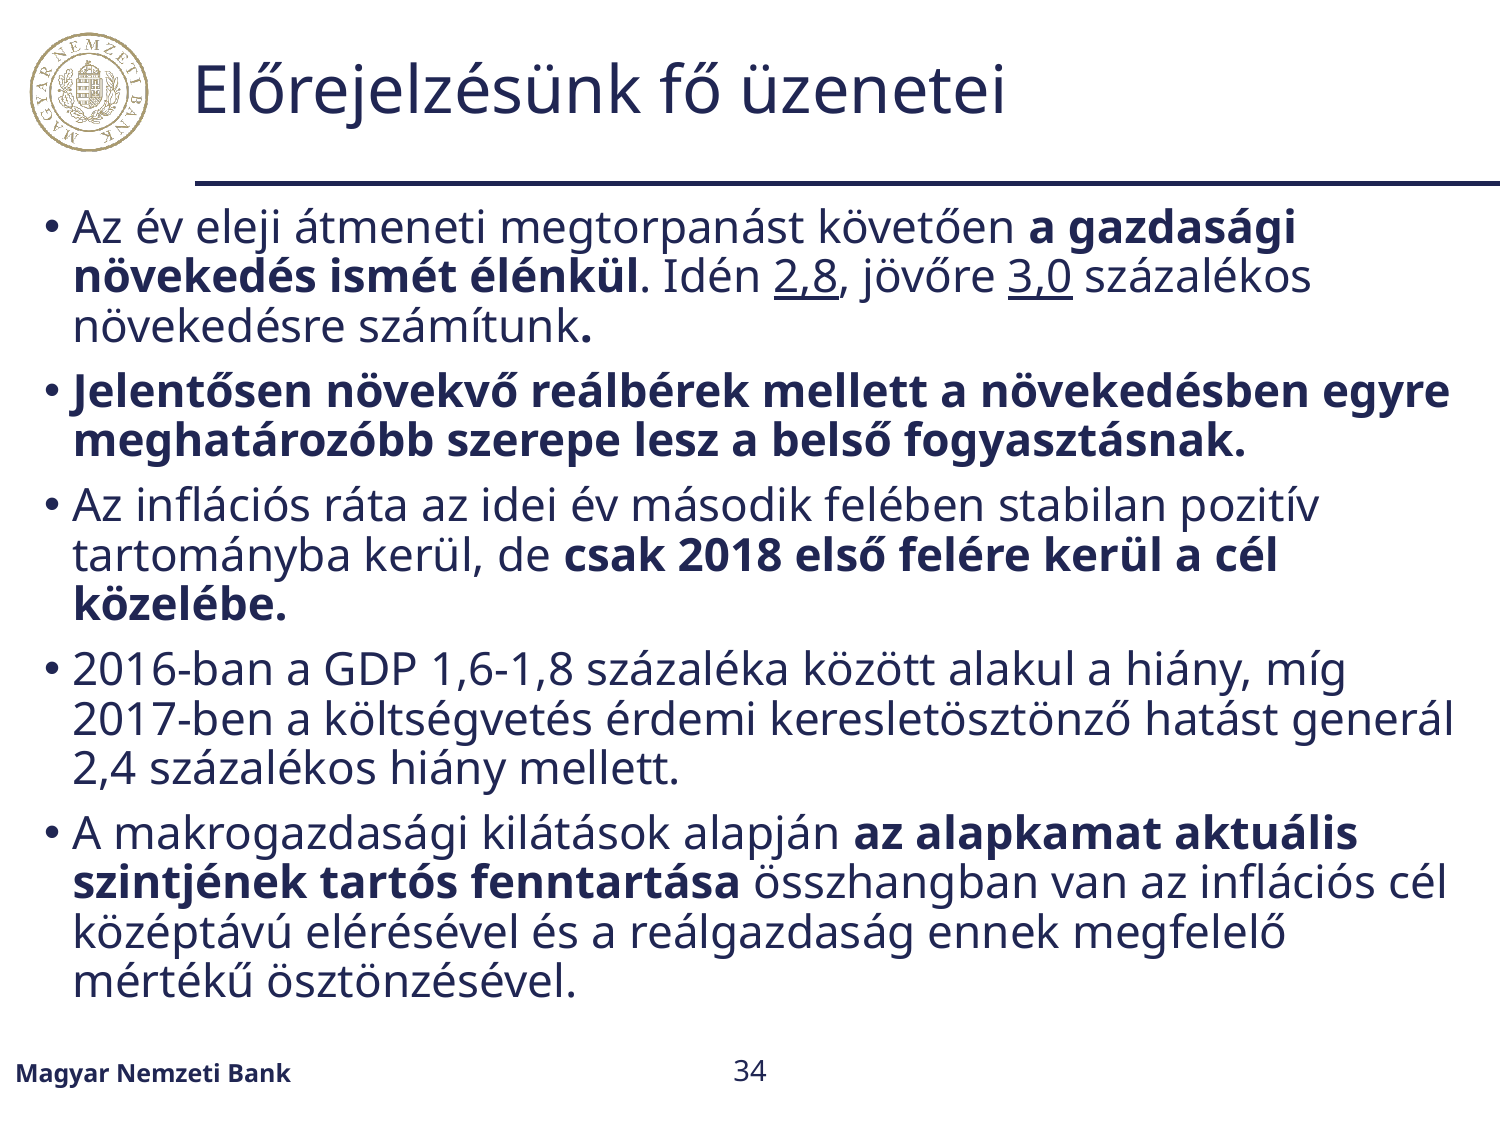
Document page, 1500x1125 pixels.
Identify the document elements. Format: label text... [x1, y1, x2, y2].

list Az év eleji átmeneti megtorpanást követően a gazdasági növekedés ismét élénkül. Idén 2,8, jövőre 3,0 százalékos növekedésre számítunk. Jelentősen növekvő reálbérek mellett a növekedésben egyre meghatározóbb szerepe lesz a belső fogyasztásnak. Az inflációs ráta az idei év második felében stabilan pozitív tartományba kerül, de csak 2018 első felére kerül a cél közelébe. 2016-ban a GDP 1,6-1,8 százaléka között alakul a hiány, míg 2017-ben a költségvetés érdemi keresletösztönző hatást generál 2,4 százalékos hiány mellett. A makrogazdasági kilátások alapján az alapkamat aktuális szintjének tartós fenntartása összhangban van az inflációs cél középtávú elérésével és a reálgazdaság ennek megfelelő mértékű ösztönzésével. [29, 196, 1483, 1012]
slide_number 34 [581, 1042, 919, 1103]
picture [17, 21, 161, 165]
footer Magyar Nemzeti Bank [0, 1042, 507, 1103]
title Előrejelzésünk fő üzenetei [177, 29, 1500, 155]
